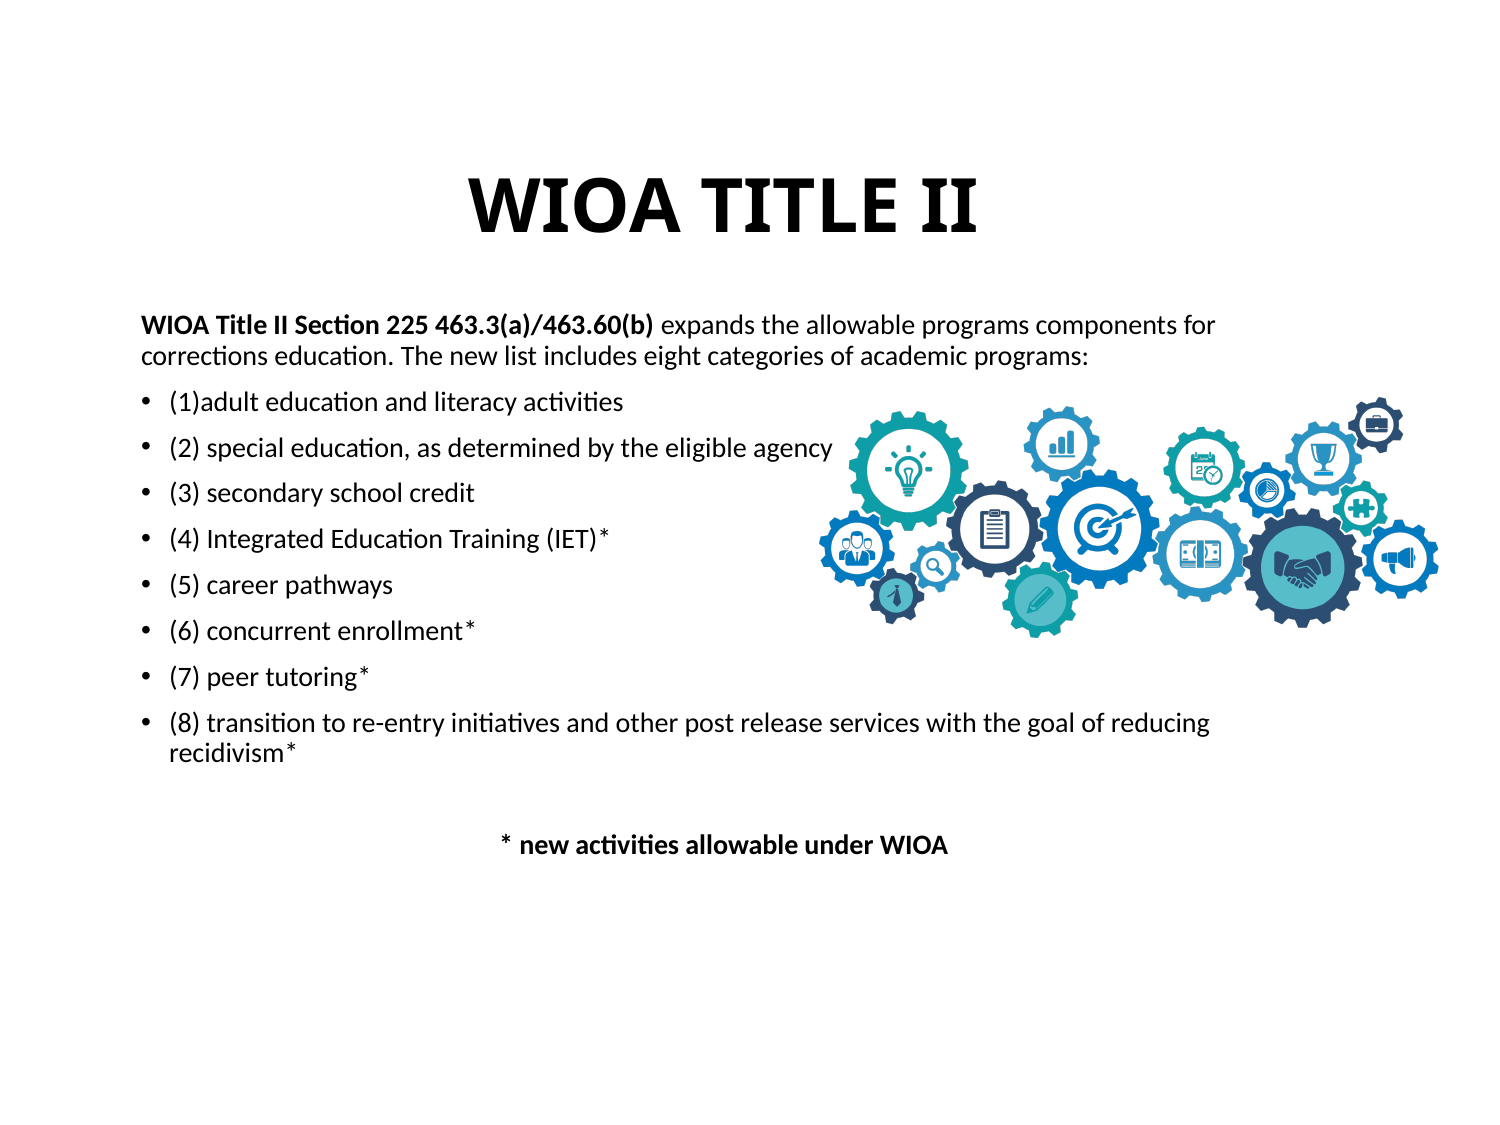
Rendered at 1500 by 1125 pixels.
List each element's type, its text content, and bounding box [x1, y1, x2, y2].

picture [818, 397, 1439, 638]
title WIOA TITLE II [126, 152, 1322, 264]
list WIOA Title II Section 225 463.3(a)/463.60(b) expands the allowable programs components for corrections education. The new list includes eight categories of academic programs: (1)adult education and literacy activities (2) special education, as determined by the eligible agency (3) secondary school credit (4) Integrated Education Training (IET)* (5) career pathways (6) concurrent enrollment* (7) peer tutoring* (8) transition to re-entry initiatives and other post release services with the goal of reducing recidivism* * new activities allowable under WIOA [126, 303, 1322, 917]
